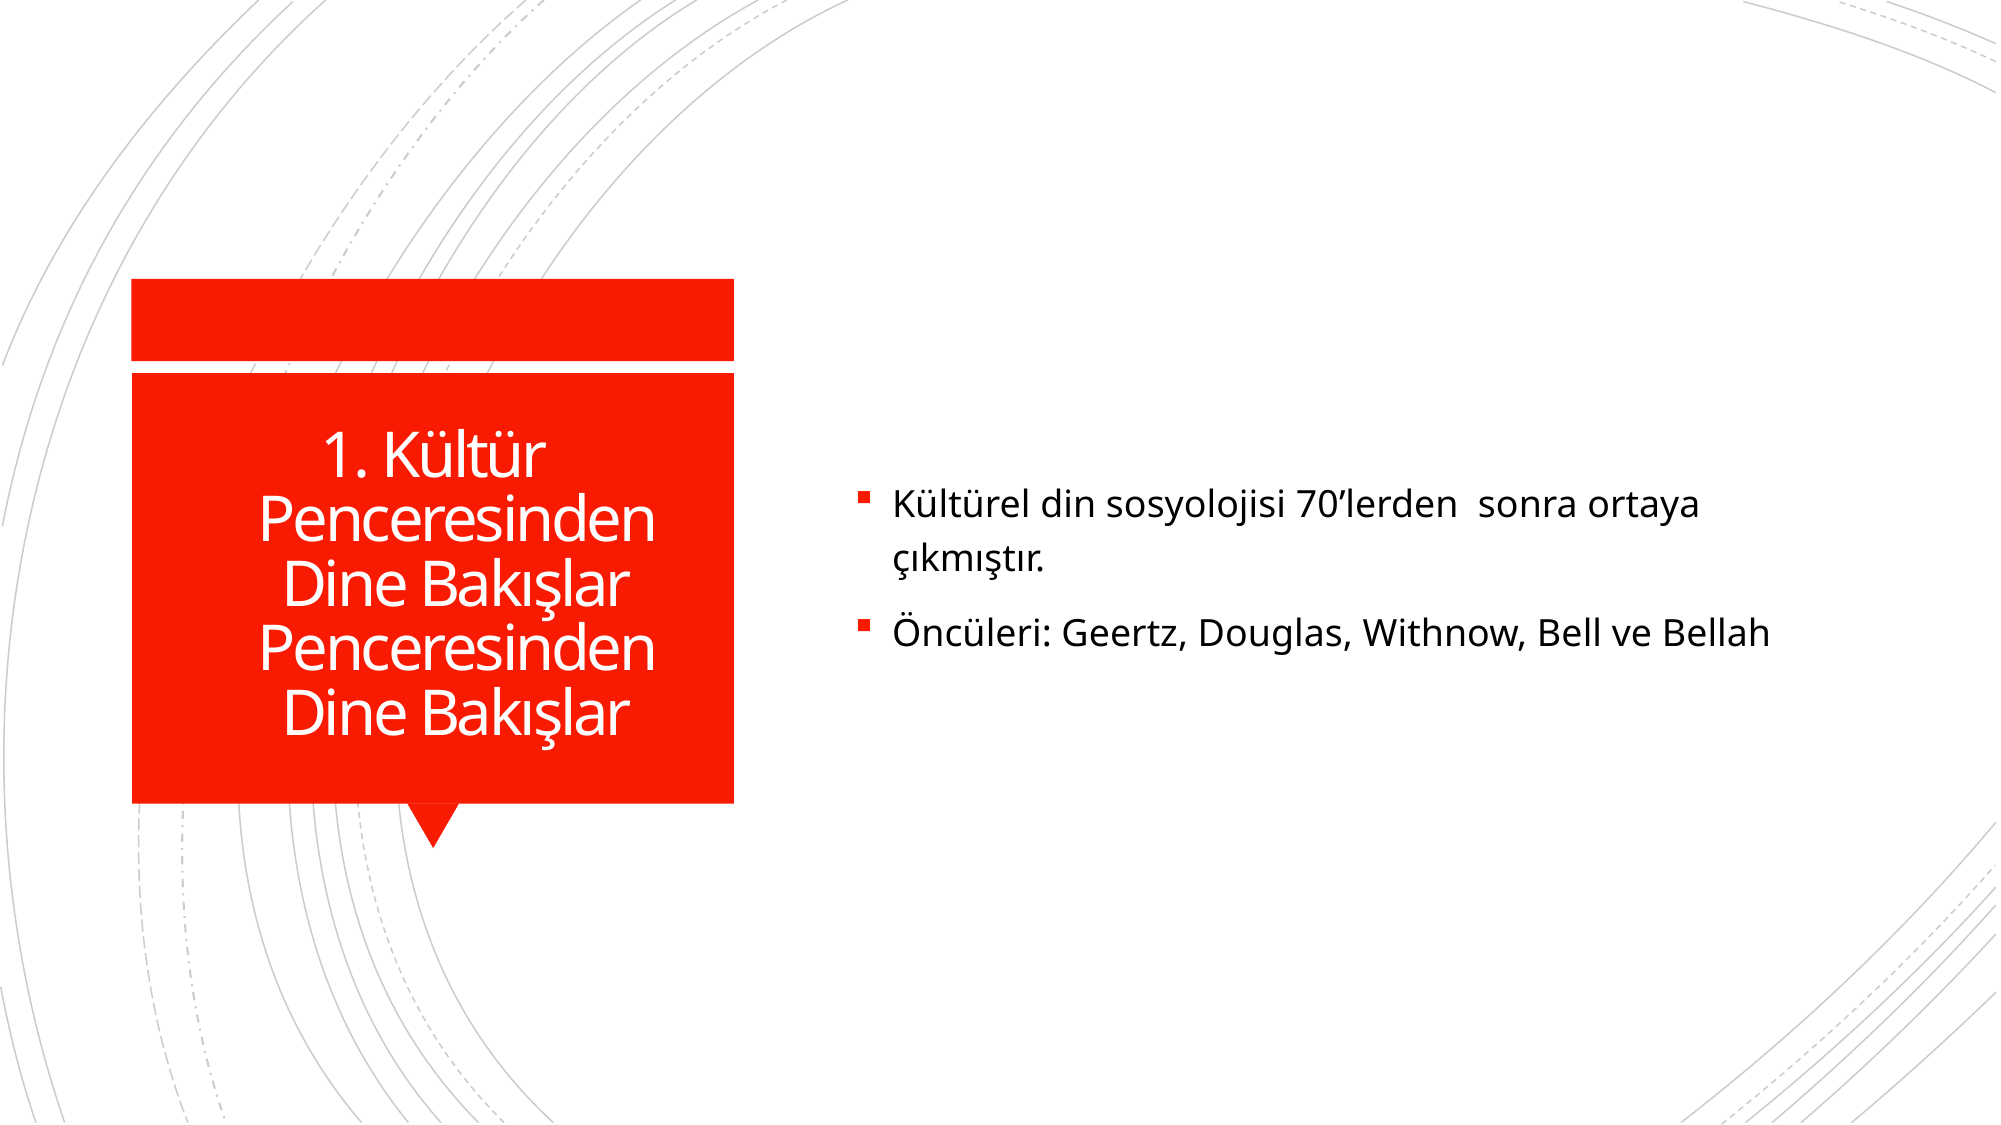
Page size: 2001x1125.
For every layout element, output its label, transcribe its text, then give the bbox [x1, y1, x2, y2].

list Kültürel din sosyolojisi 70’lerden sonra ortaya çıkmıştır. Öncüleri: Geertz, Douglas, Withnow, Bell ve Bellah [839, 131, 1871, 993]
title 1. Kültür Penceresinden Dine Bakışlar Penceresinden Dine Bakışlar [145, 385, 720, 789]
